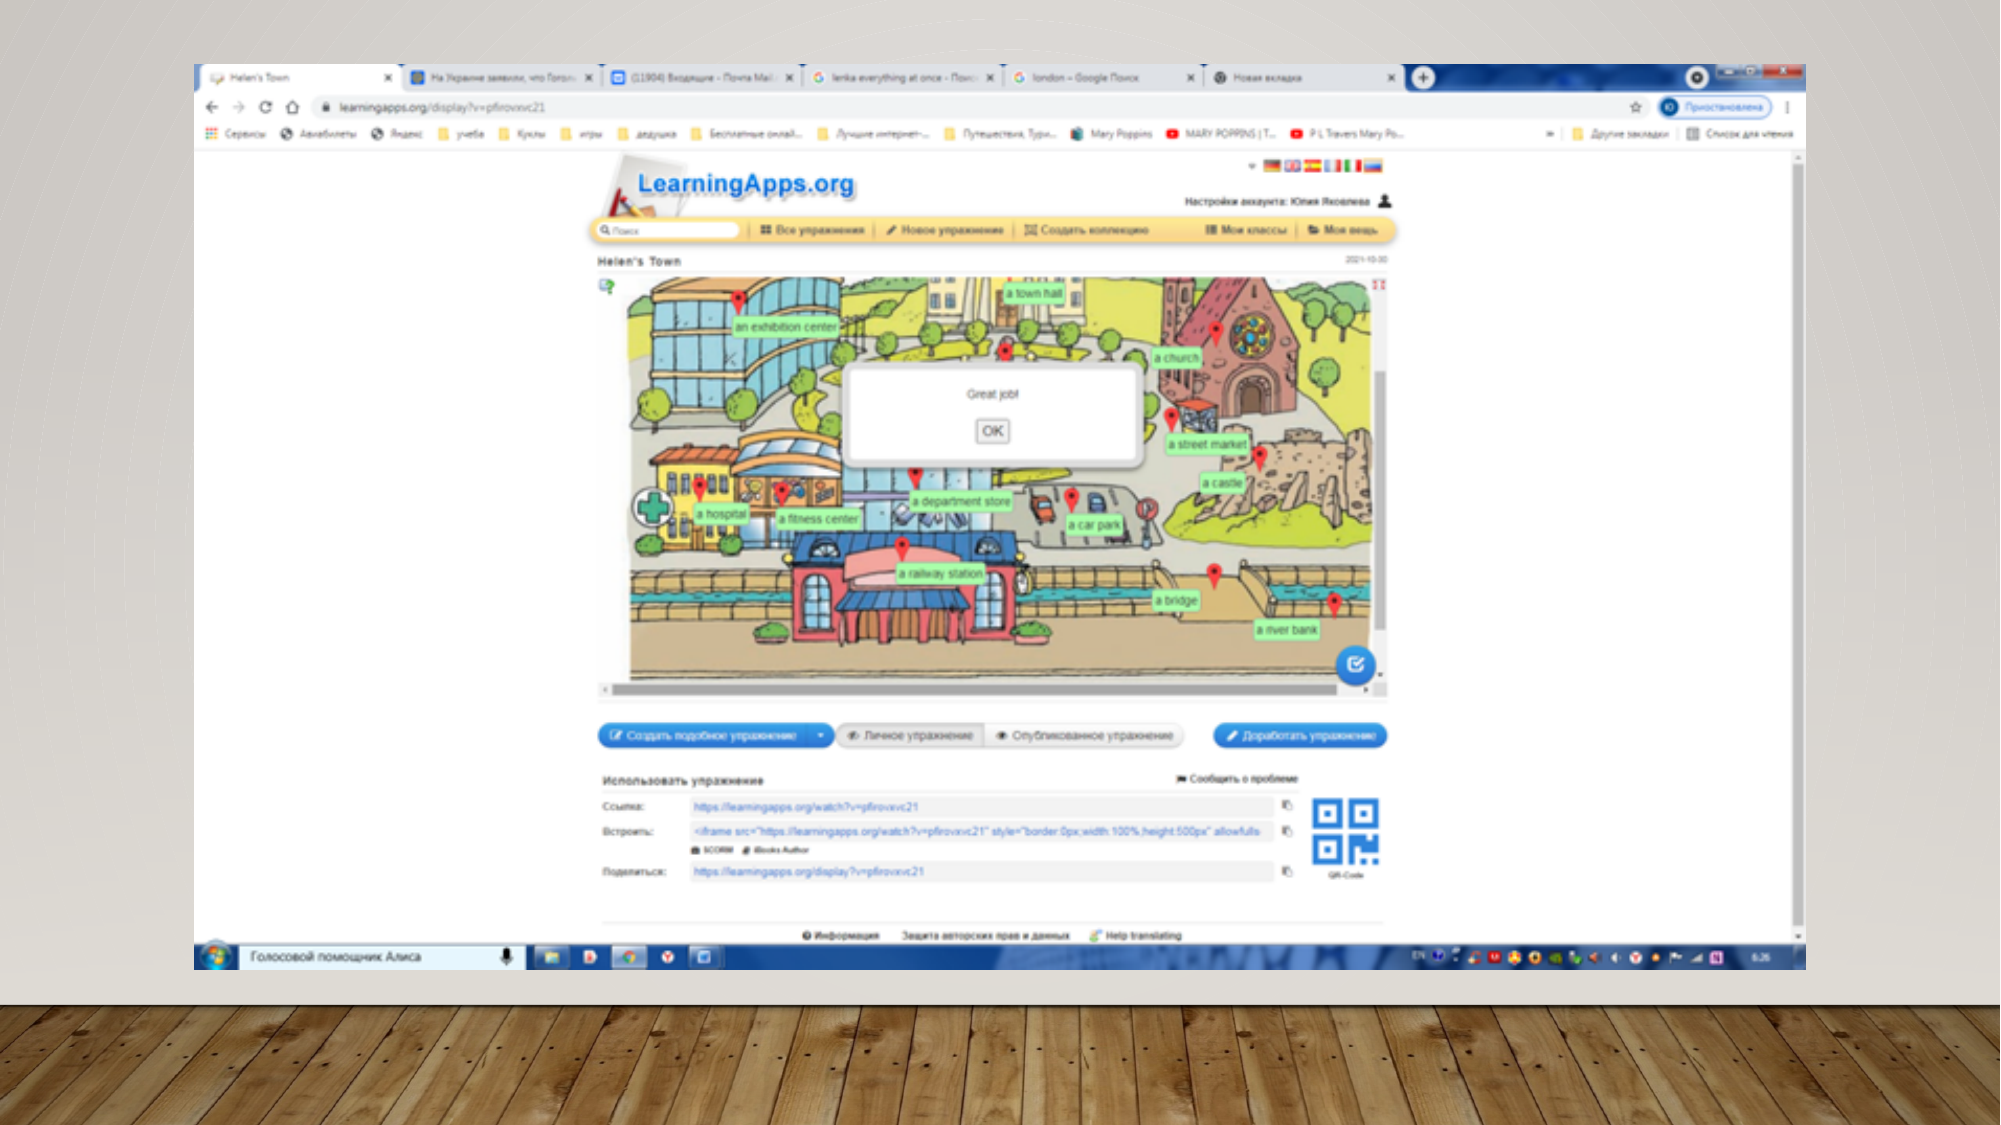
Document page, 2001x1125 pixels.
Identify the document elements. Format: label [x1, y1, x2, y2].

picture [194, 64, 1806, 971]
picture [0, 1005, 2000, 1125]
